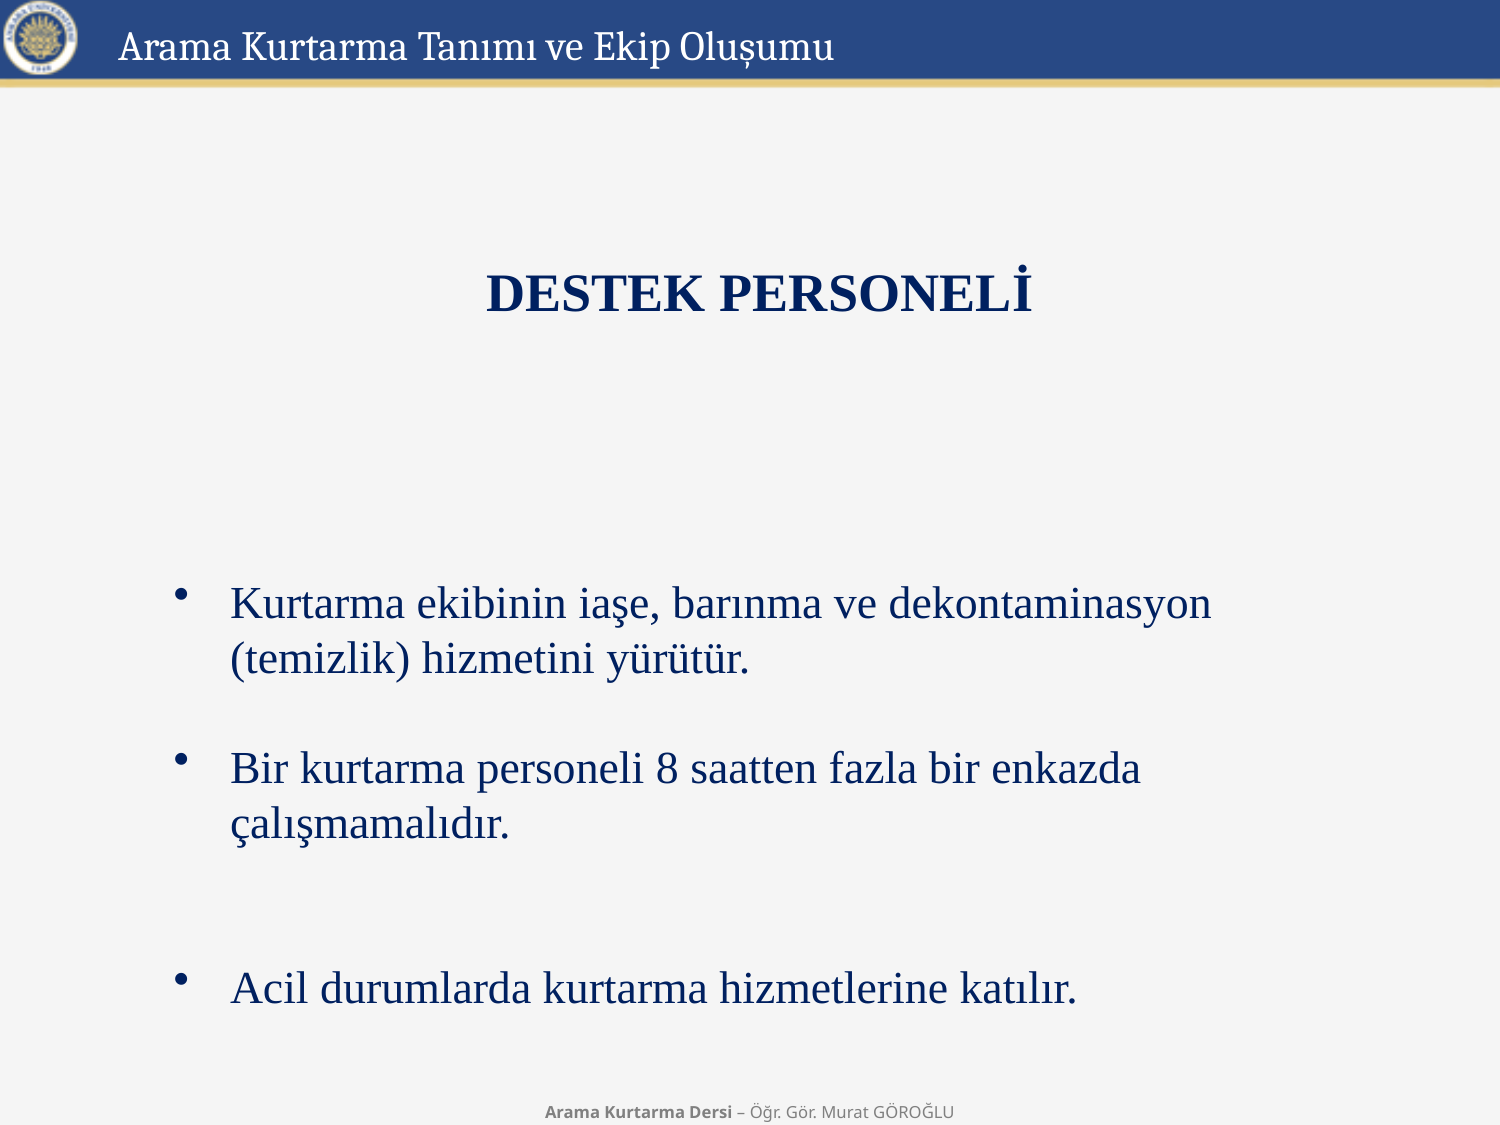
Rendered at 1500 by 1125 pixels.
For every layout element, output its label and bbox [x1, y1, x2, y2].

list [0, 0, 1500, 1125]
